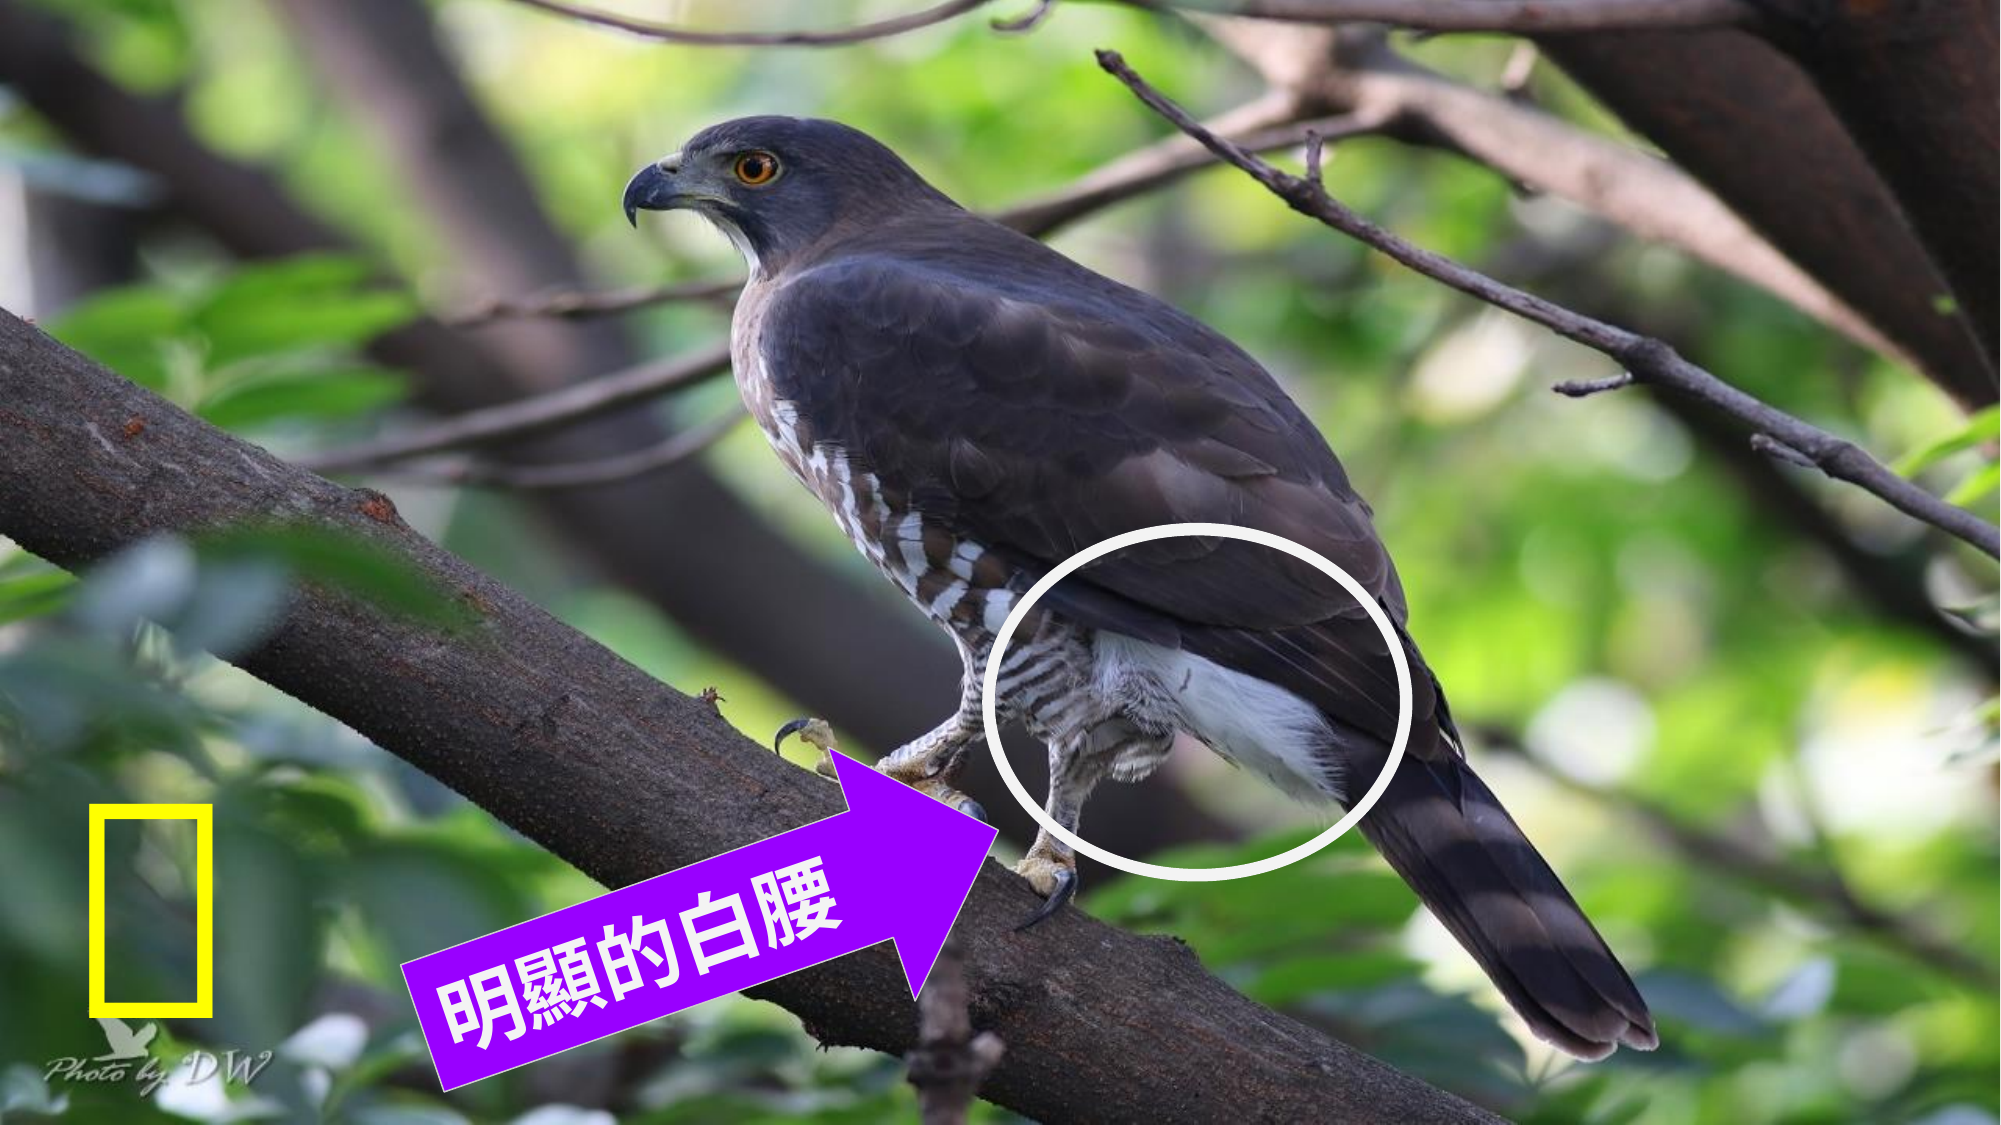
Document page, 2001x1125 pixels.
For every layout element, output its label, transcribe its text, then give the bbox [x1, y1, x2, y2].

text_box [988, 529, 1407, 876]
text_box  [61, 870, 243, 1079]
text_box 明顯的白腰 [504, 746, 999, 1001]
picture [0, 0, 2001, 1125]
text_box 明顯的白腰 [425, 1039, 599, 1092]
text_box [243, 929, 772, 1039]
